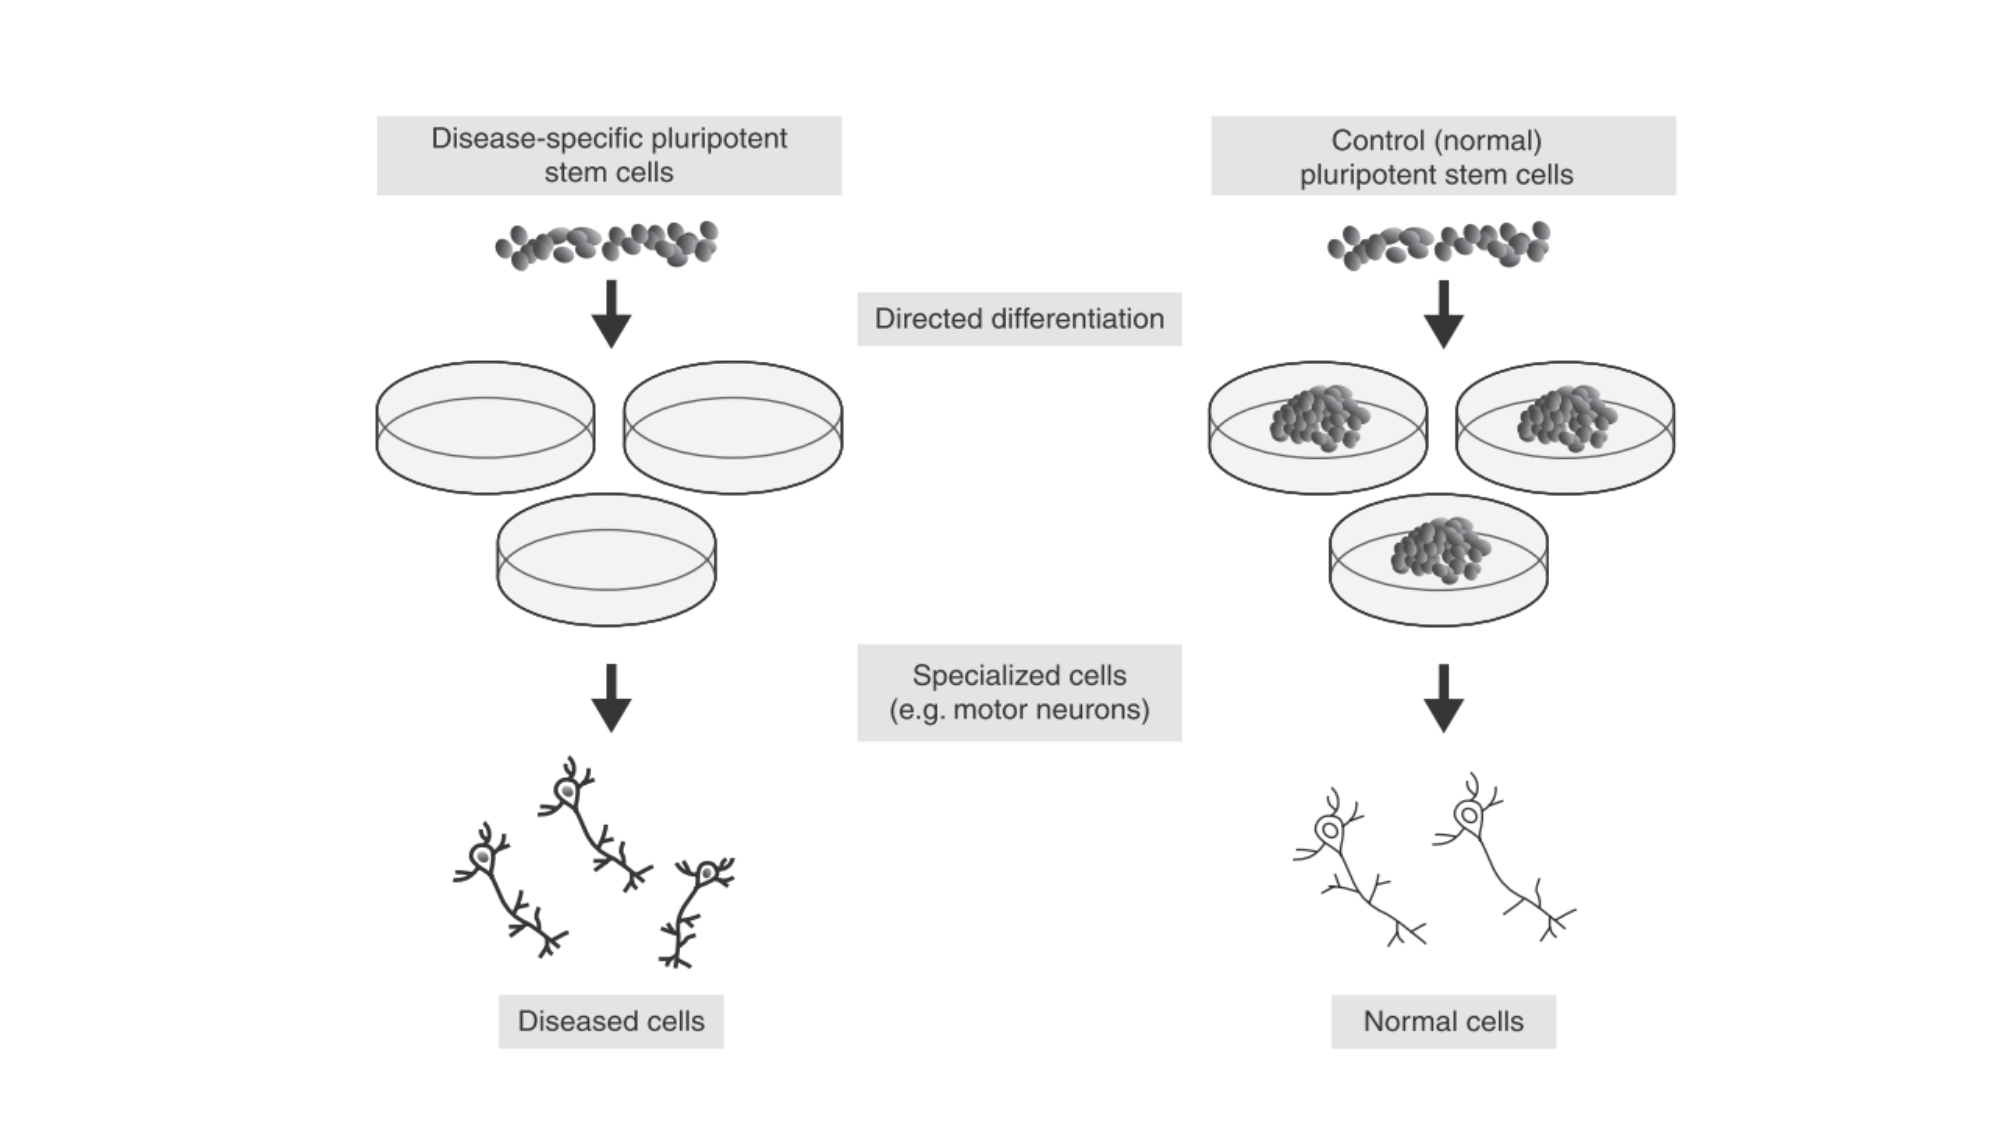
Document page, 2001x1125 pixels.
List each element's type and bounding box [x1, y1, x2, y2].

list [290, 100, 1794, 1057]
